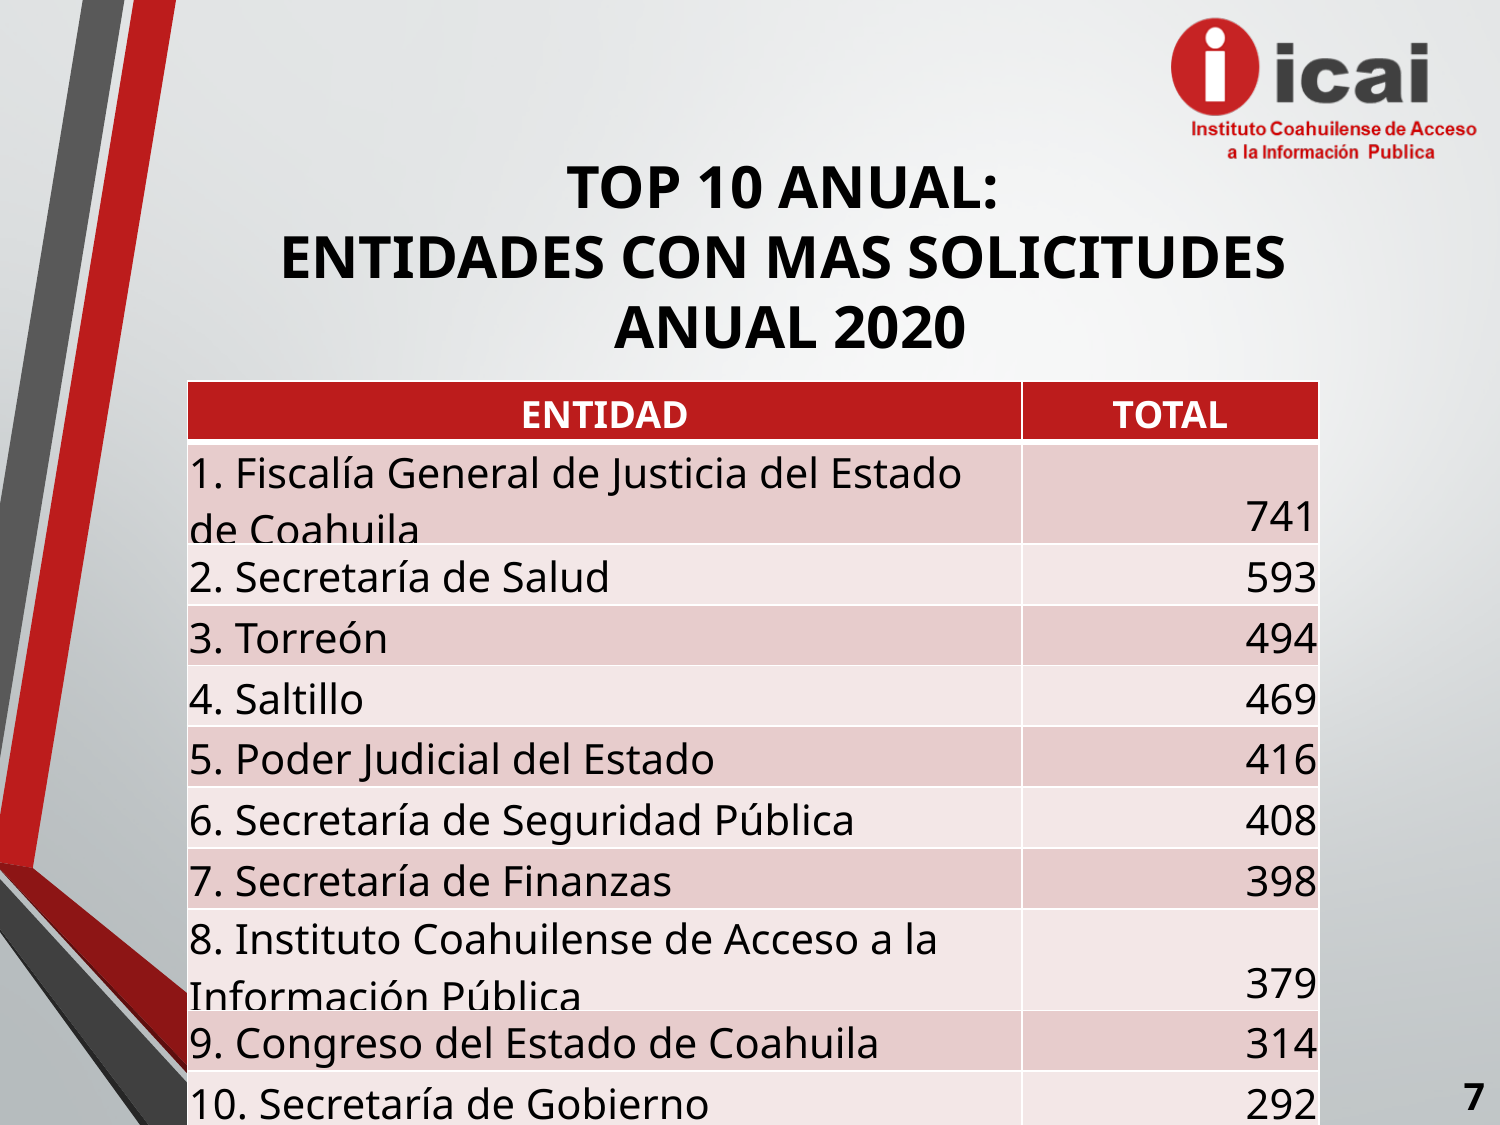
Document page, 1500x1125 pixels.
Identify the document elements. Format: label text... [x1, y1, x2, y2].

table_cell 398 [1023, 849, 1318, 908]
table_cell 10. Secretaría de Gobierno [188, 1072, 1021, 1125]
table_cell 9. Congreso del Estado de Coahuila [188, 1011, 1021, 1070]
table_cell 408 [1023, 788, 1318, 847]
table_cell 593 [1023, 545, 1318, 604]
table_cell 3. Torreón [188, 606, 1021, 665]
text_box 7 [1432, 1065, 1500, 1125]
table_cell 314 [1023, 1011, 1318, 1070]
table_cell 7. Secretaría de Finanzas [188, 849, 1021, 908]
table_cell 8. Instituto Coahuilense de Acceso a la Información Pública [188, 910, 1021, 1010]
table_cell 4. Saltillo [188, 666, 1021, 725]
table_cell 5. Poder Judicial del Estado [188, 727, 1021, 786]
table_cell 2. Secretaría de Salud [188, 545, 1021, 604]
picture [1170, 0, 1500, 175]
table_cell 494 [1023, 606, 1318, 665]
table_cell 292 [1023, 1072, 1318, 1125]
text_box TOP 10 ANUAL: ENTIDADES CON MAS SOLICITUDES ANUAL 2020 [264, 142, 1317, 368]
table_header ENTIDAD [188, 382, 1021, 439]
table_cell 741 [1023, 445, 1318, 543]
table_header TOTAL [1023, 382, 1318, 439]
table_cell 1. Fiscalía General de Justicia del Estado de Coahuila [188, 445, 1021, 543]
table_cell 6. Secretaría de Seguridad Pública [188, 788, 1021, 847]
table_cell 469 [1023, 666, 1318, 725]
table_cell 379 [1023, 910, 1318, 1010]
table_cell 416 [1023, 727, 1318, 786]
